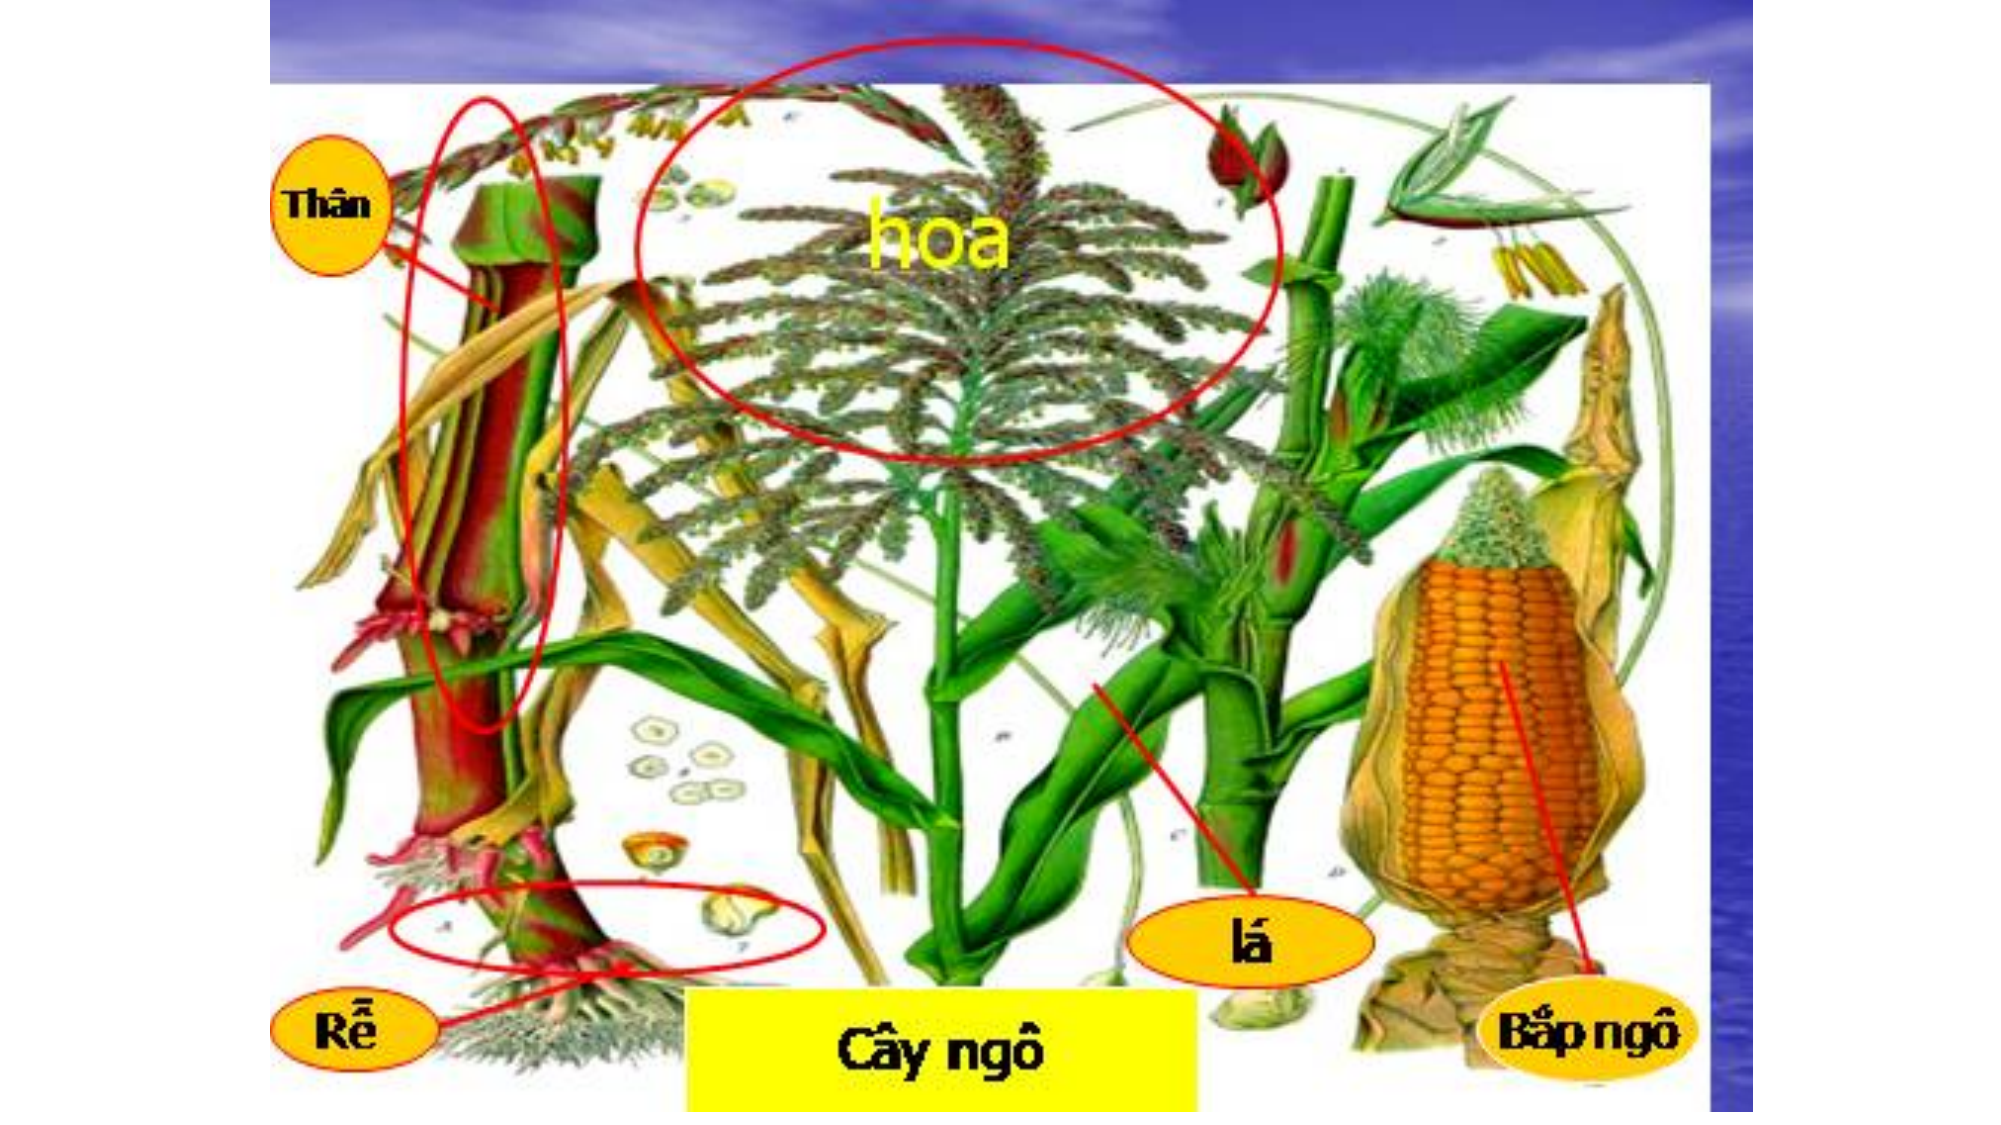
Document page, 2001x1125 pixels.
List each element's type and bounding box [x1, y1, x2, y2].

list [270, 0, 1753, 1112]
